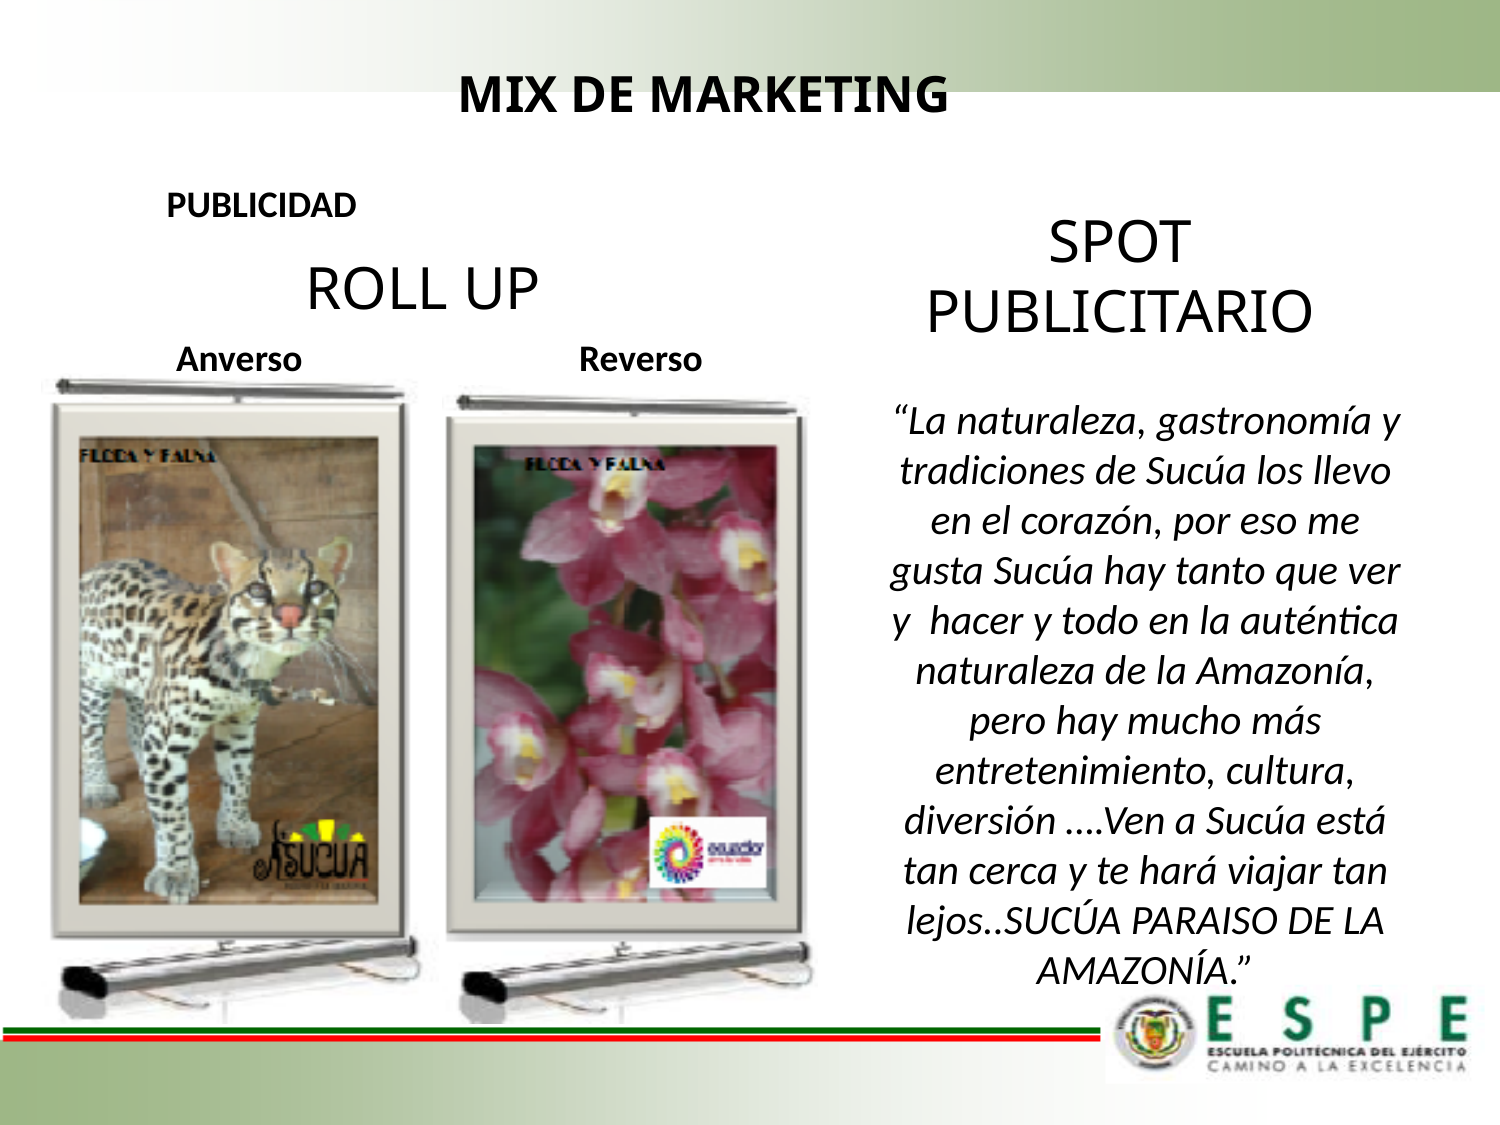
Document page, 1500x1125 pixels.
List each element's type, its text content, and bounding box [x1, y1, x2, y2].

text_box PUBLICIDAD [151, 172, 372, 233]
text_box “La naturaleza, gastronomía y tradiciones de Sucúa los llevo en el corazón, por eso me gusta Sucúa hay tanto que ver y hacer y todo en la auténtica naturaleza de la Amazonía, pero hay mucho más entretenimiento, cultura, diversión ….Ven a Sucúa está tan cerca y te hará viajar tan lejos..SUCÚA PARAISO DE LA AMAZONÍA.” [868, 385, 1424, 978]
text_box ROLL UP [194, 243, 652, 338]
picture [0, 0, 1500, 92]
text_box SPOT PUBLICITARIO [891, 196, 1349, 291]
text_box Reverso [564, 326, 718, 383]
text_box MIX DE MARKETING [442, 101, 1117, 130]
picture [0, 373, 1500, 1125]
text_box Anverso [161, 326, 318, 371]
